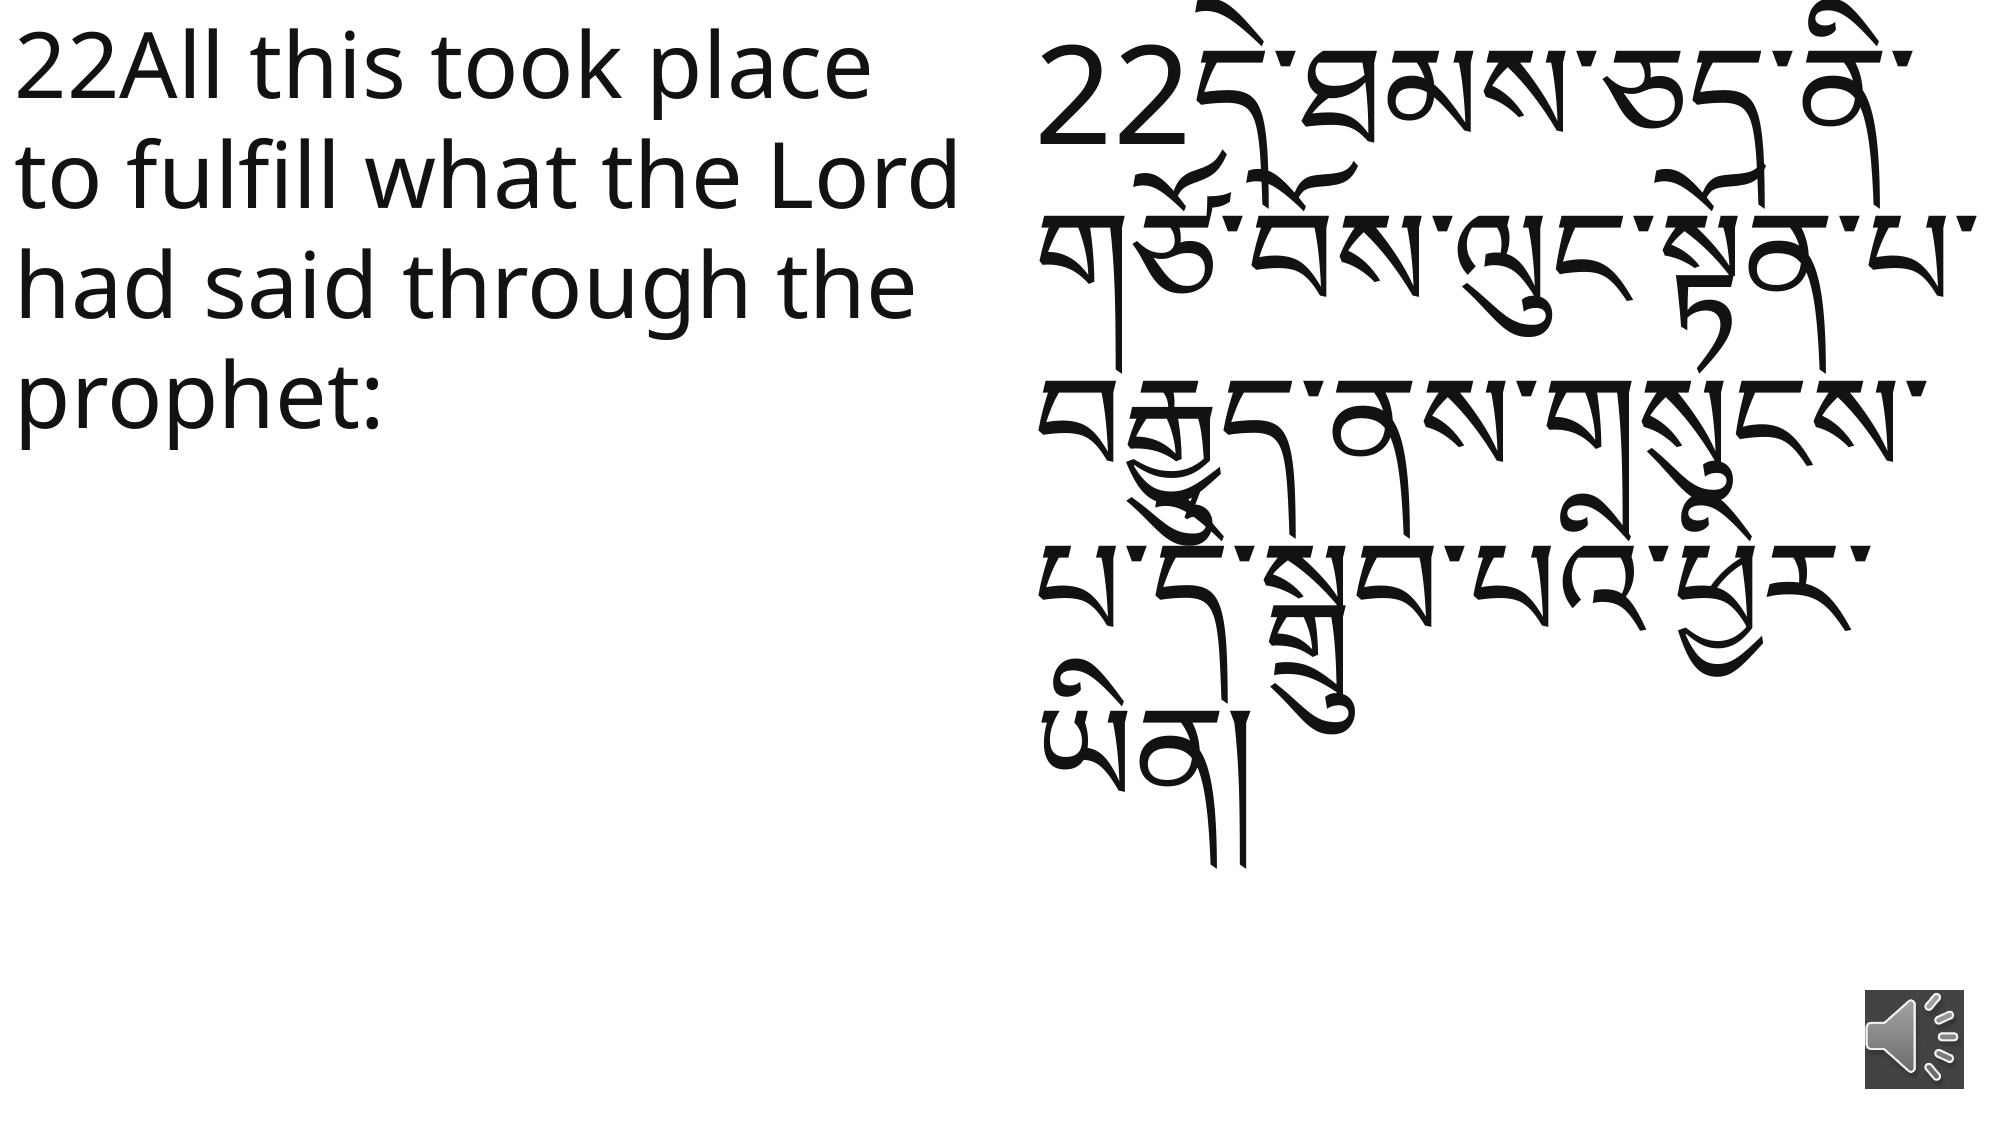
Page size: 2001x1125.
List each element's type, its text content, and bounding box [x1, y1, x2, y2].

text_box 22དེ་ཐམས་ཅད་ནི་གཙོ་བོས་ལུང་སྟོན་པ་བརྒྱུད་ནས་གསུངས་པ་དེ་སྒྲུབ་པའི་ཕྱིར་ཡིན། [1019, 0, 2000, 1125]
text_box 22All this took place to fulfill what the Lord had said through the prophet: [0, 0, 981, 1125]
picture [1864, 989, 1965, 1090]
